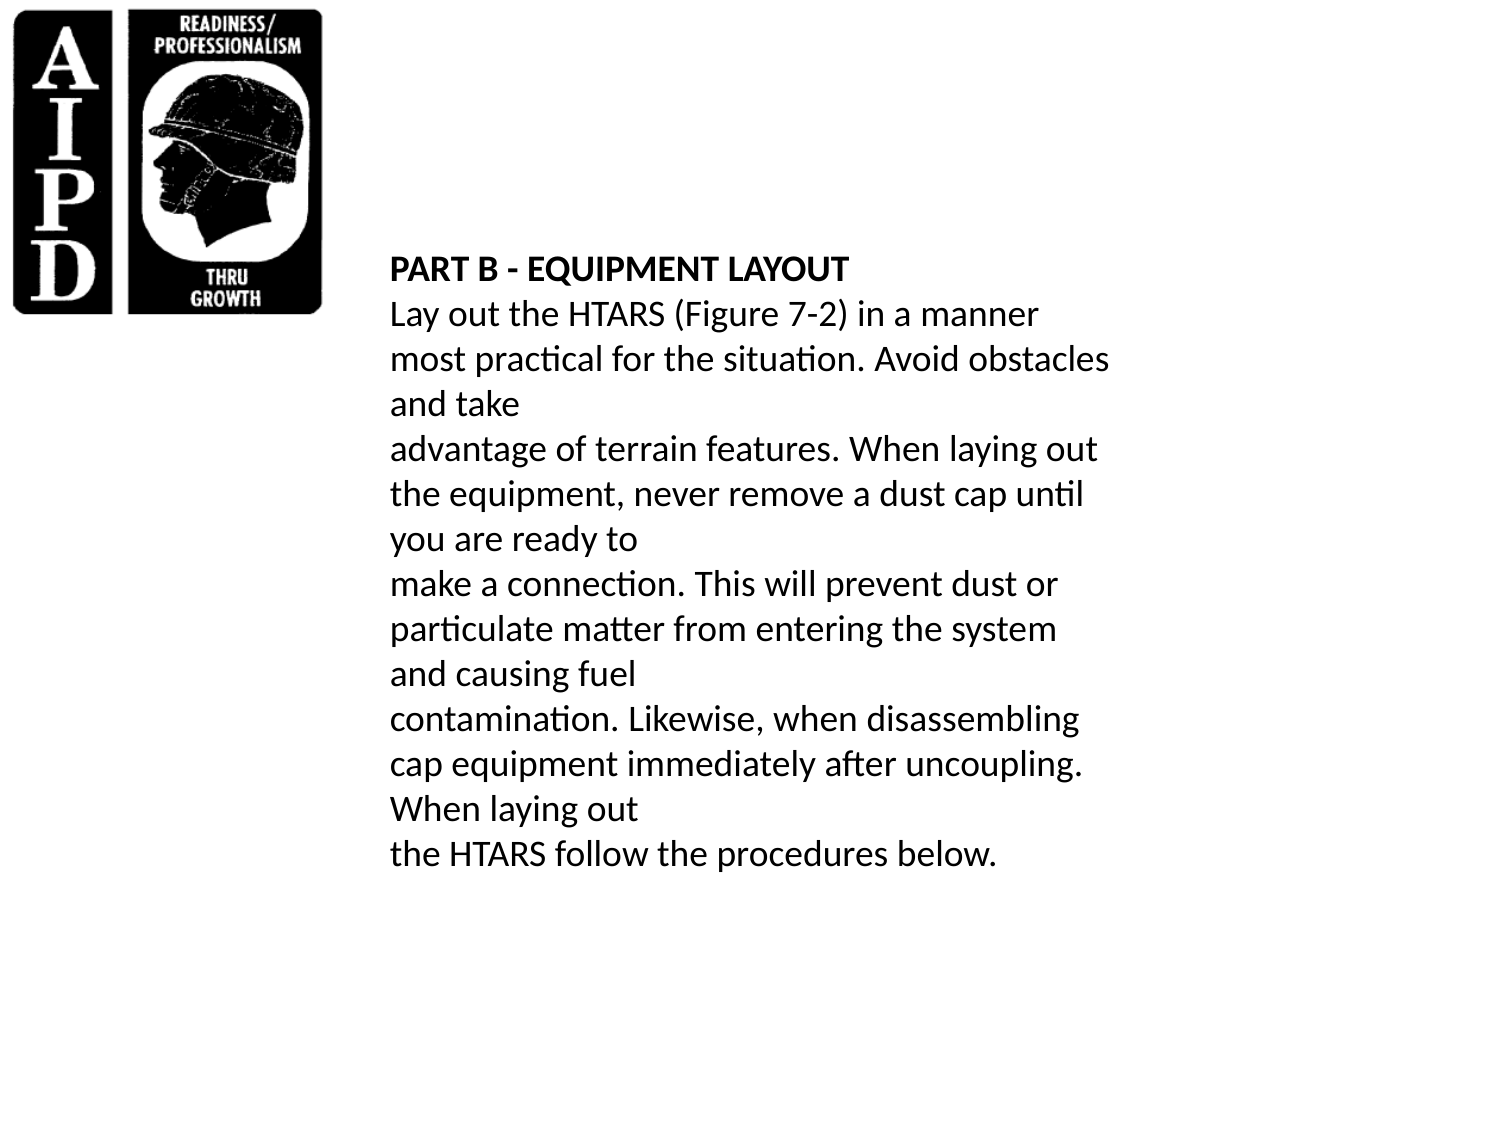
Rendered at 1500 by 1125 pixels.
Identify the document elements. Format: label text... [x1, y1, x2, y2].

text_box PART B - EQUIPMENT LAYOUT Lay out the HTARS (Figure 7-2) in a manner most practical for the situation. Avoid obstacles and take advantage of terrain features. When laying out the equipment, never remove a dust cap until you are ready to make a connection. This will prevent dust or particulate matter from entering the system and causing fuel contamination. Likewise, when disassembling cap equipment immediately after uncoupling. When laying out the HTARS follow the procedures below. [374, 236, 1125, 882]
picture [0, 0, 345, 326]
